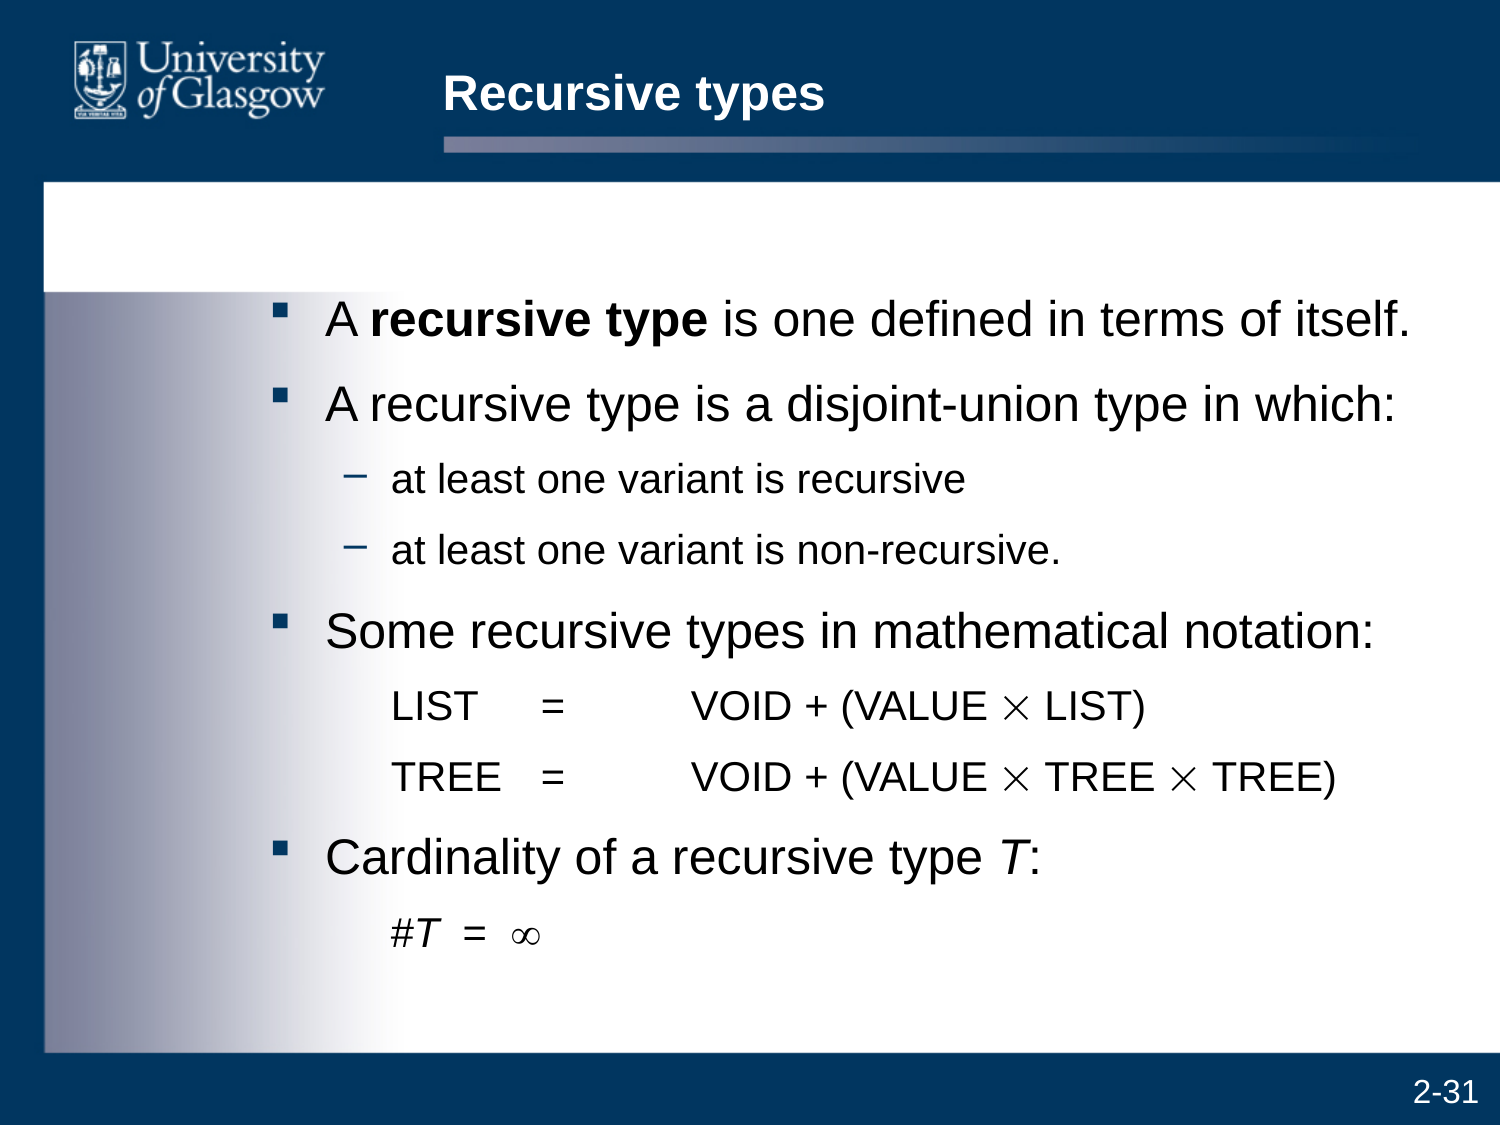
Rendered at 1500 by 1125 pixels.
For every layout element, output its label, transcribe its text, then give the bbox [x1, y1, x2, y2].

list A recursive type is one defined in terms of itself. A recursive type is a disjoint-union type in which: at least one variant is recursive at least one variant is non-recursive. Some recursive types in mathematical notation: LIST = VOID + (VALUE  LIST) TREE = VOID + (VALUE  TREE  TREE) Cardinality of a recursive type T: #T =  [253, 278, 1435, 1038]
title Recursive types [427, 30, 1436, 150]
picture [0, 0, 1500, 1125]
